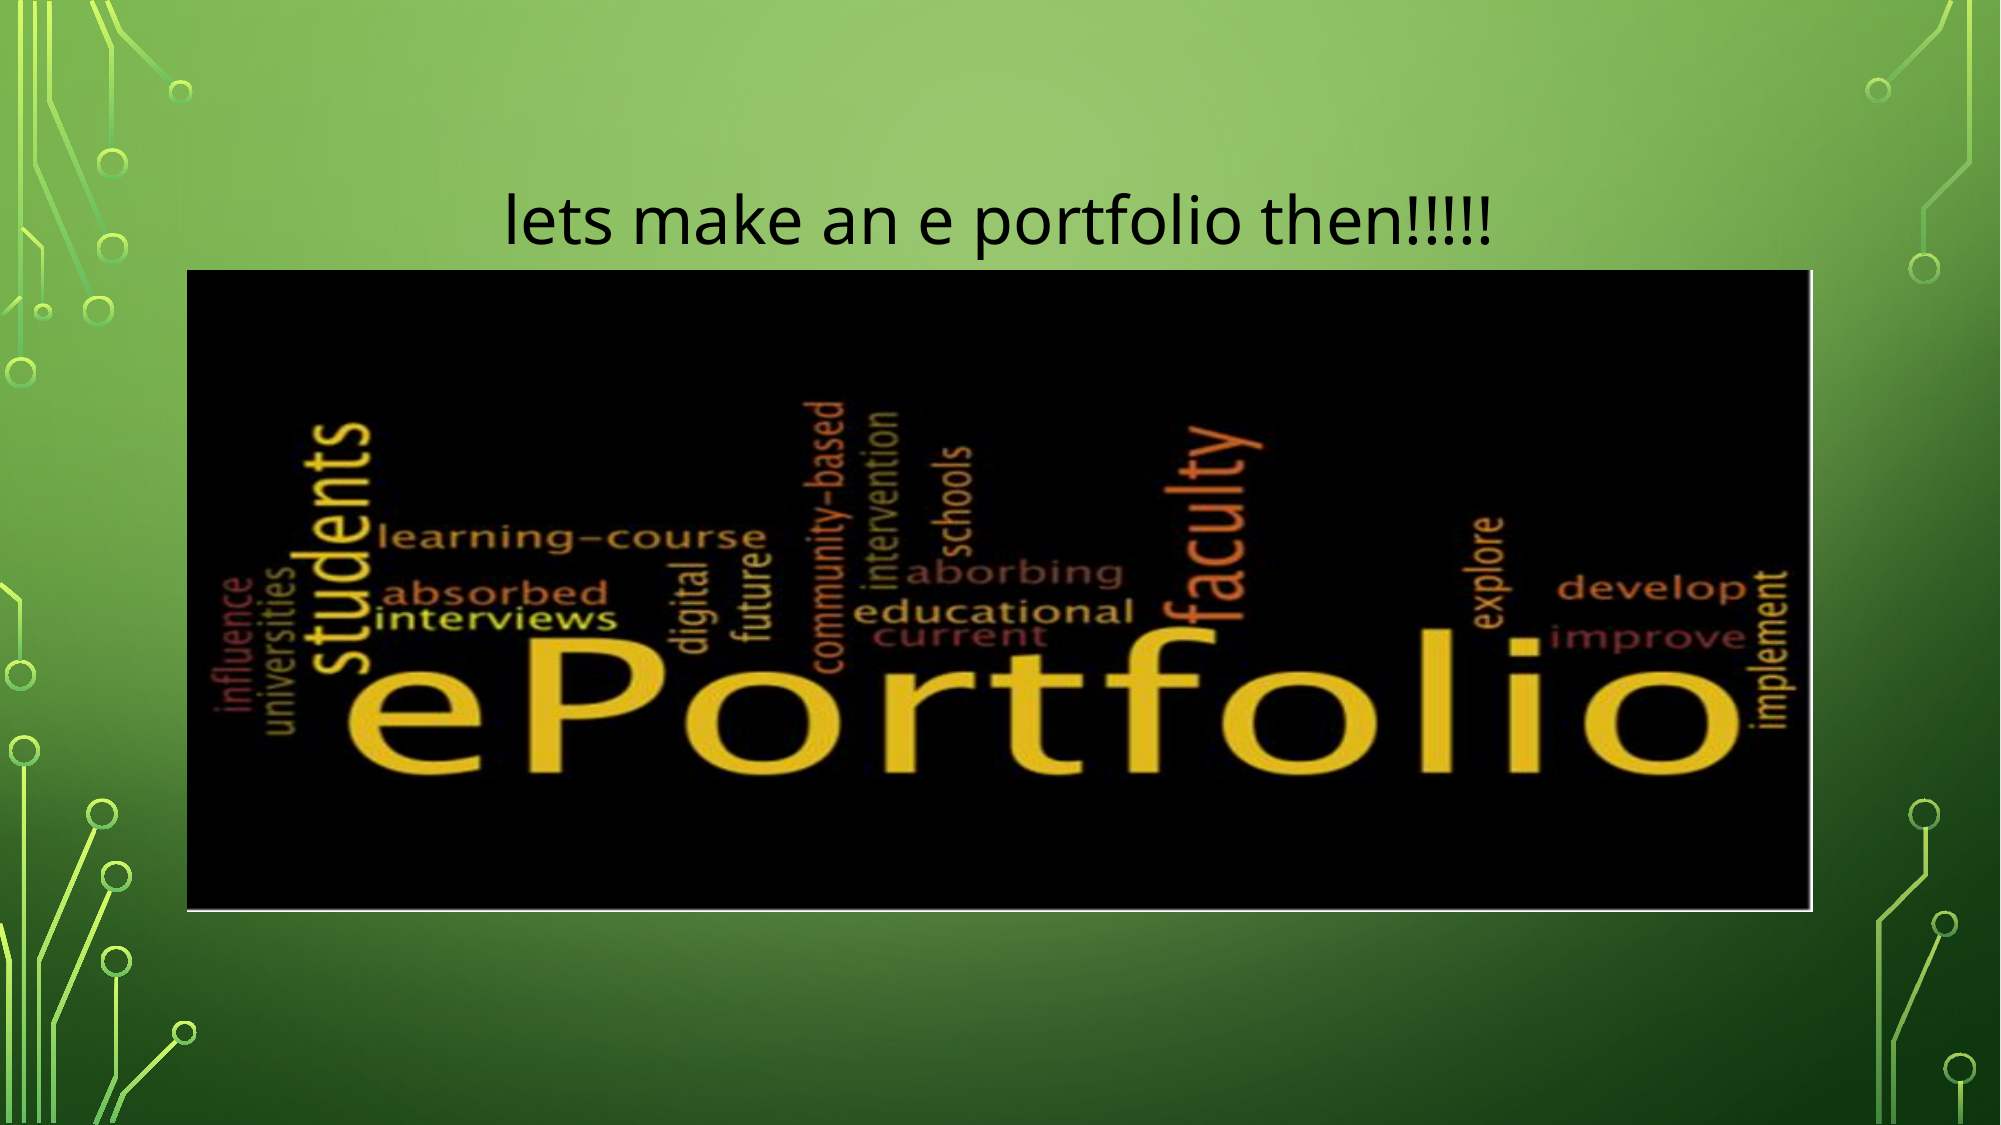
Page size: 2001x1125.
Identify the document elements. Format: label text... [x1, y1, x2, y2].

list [186, 270, 1813, 912]
title lets make an e portfolio then!!!!! [187, 101, 1813, 270]
